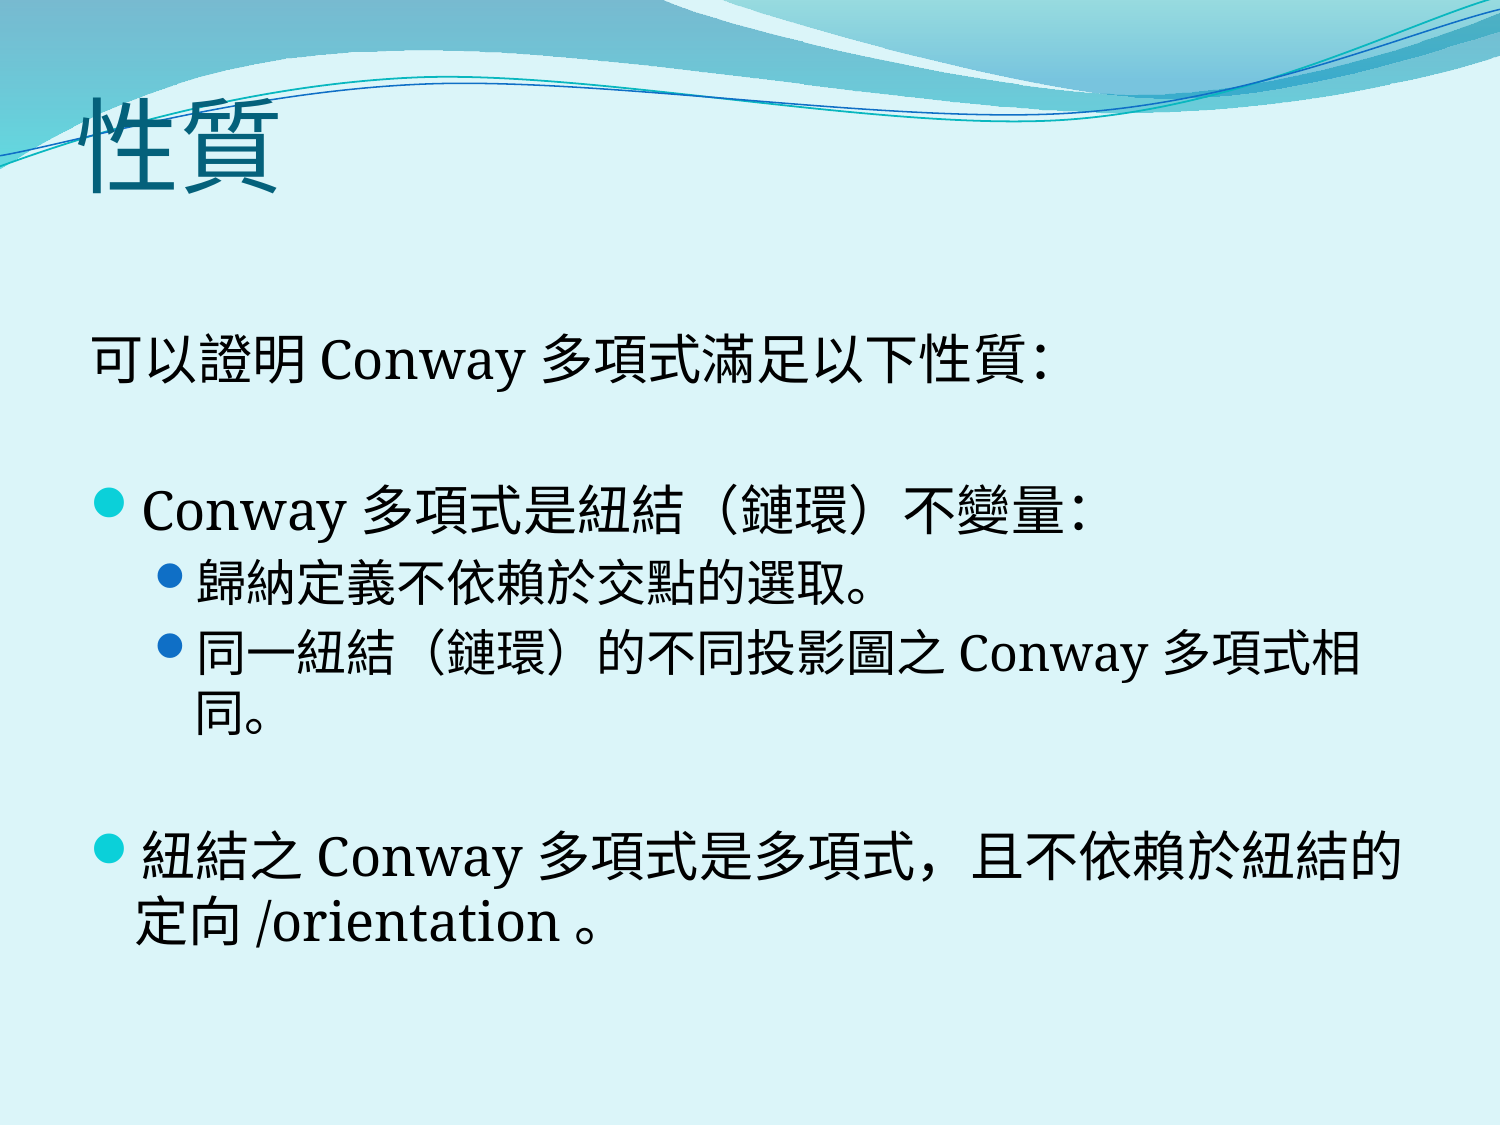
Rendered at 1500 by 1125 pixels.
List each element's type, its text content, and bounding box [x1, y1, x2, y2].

title 性質 [75, 19, 1425, 207]
